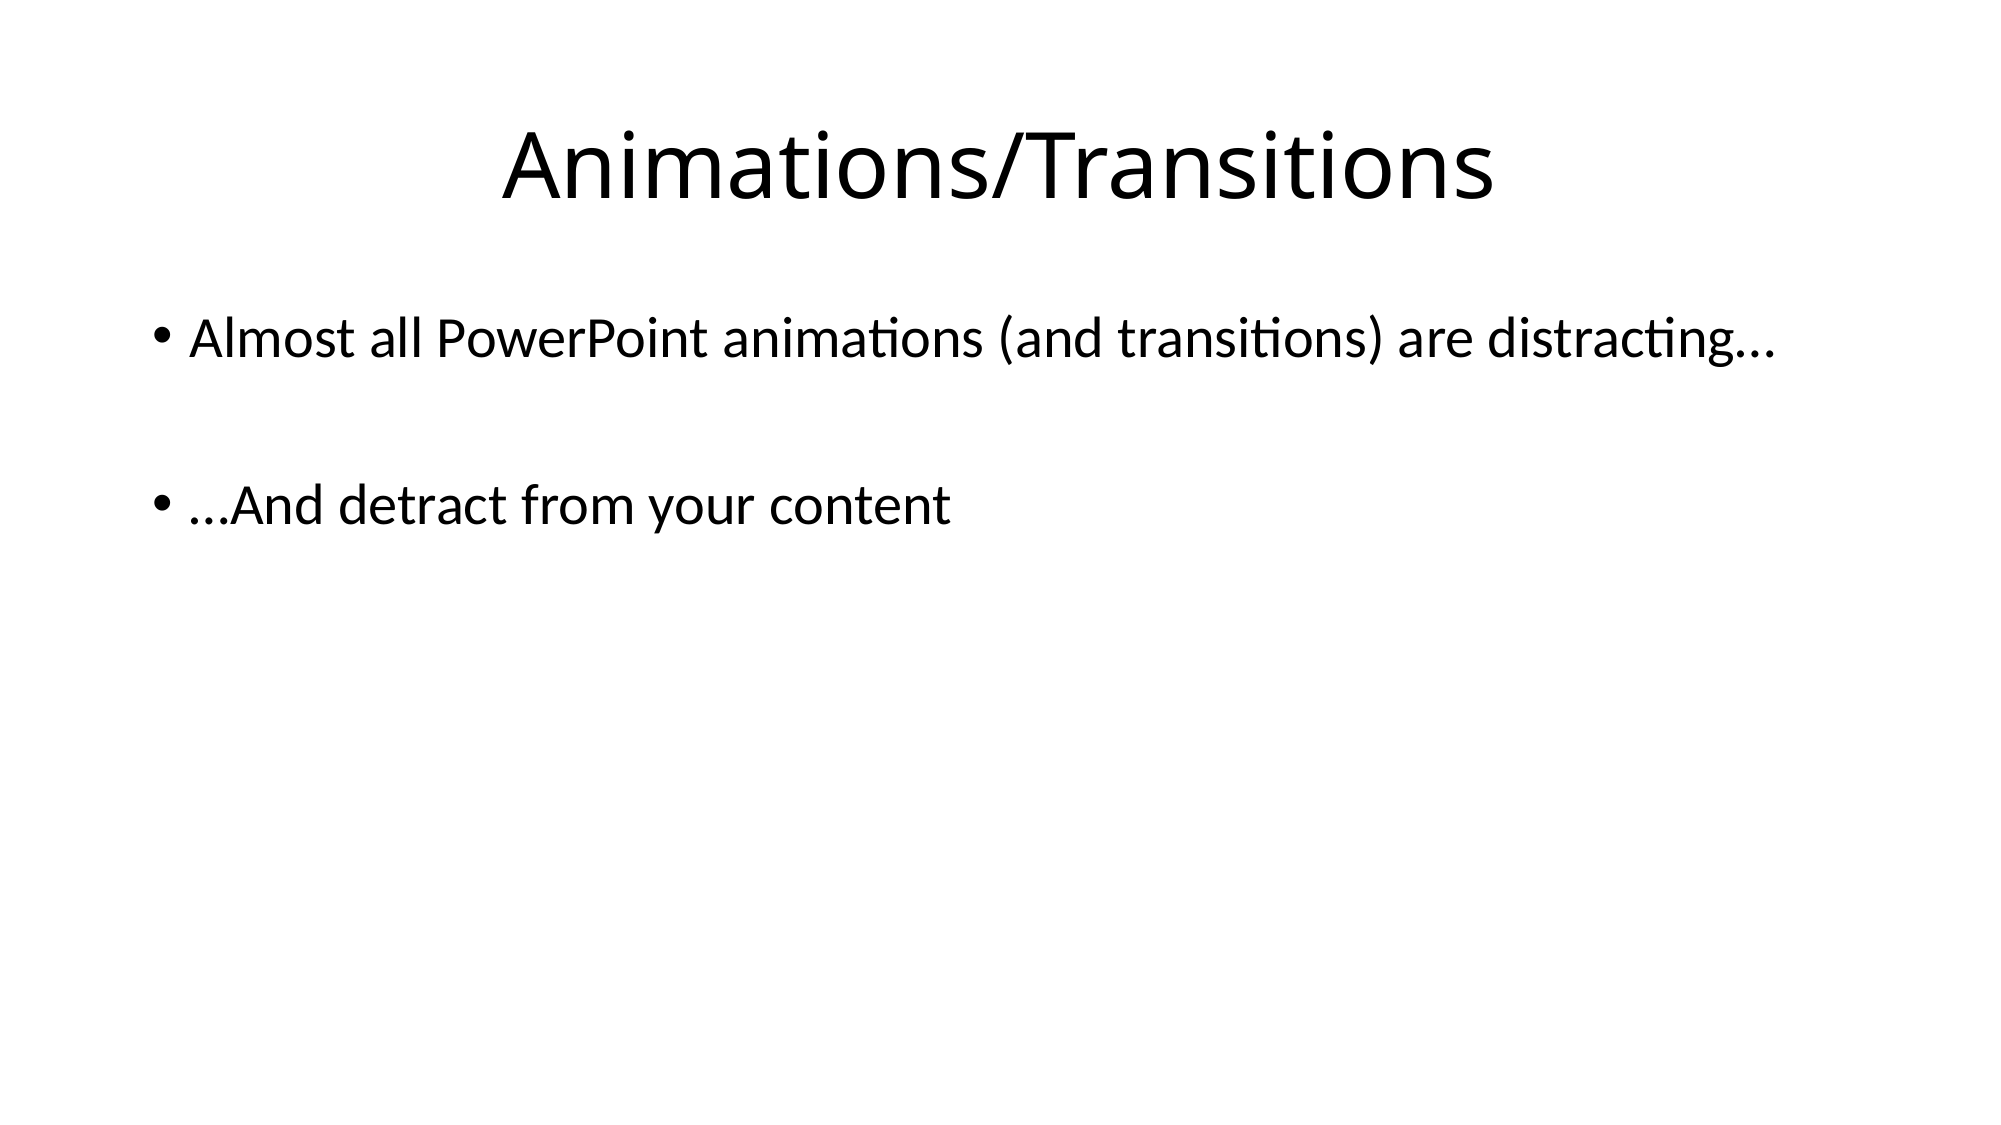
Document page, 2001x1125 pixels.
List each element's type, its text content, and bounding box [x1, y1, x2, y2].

title Animations/Transitions [137, 59, 1863, 278]
list Almost all PowerPoint animations (and transitions) are distracting… …And detract from your content [137, 299, 1863, 1014]
